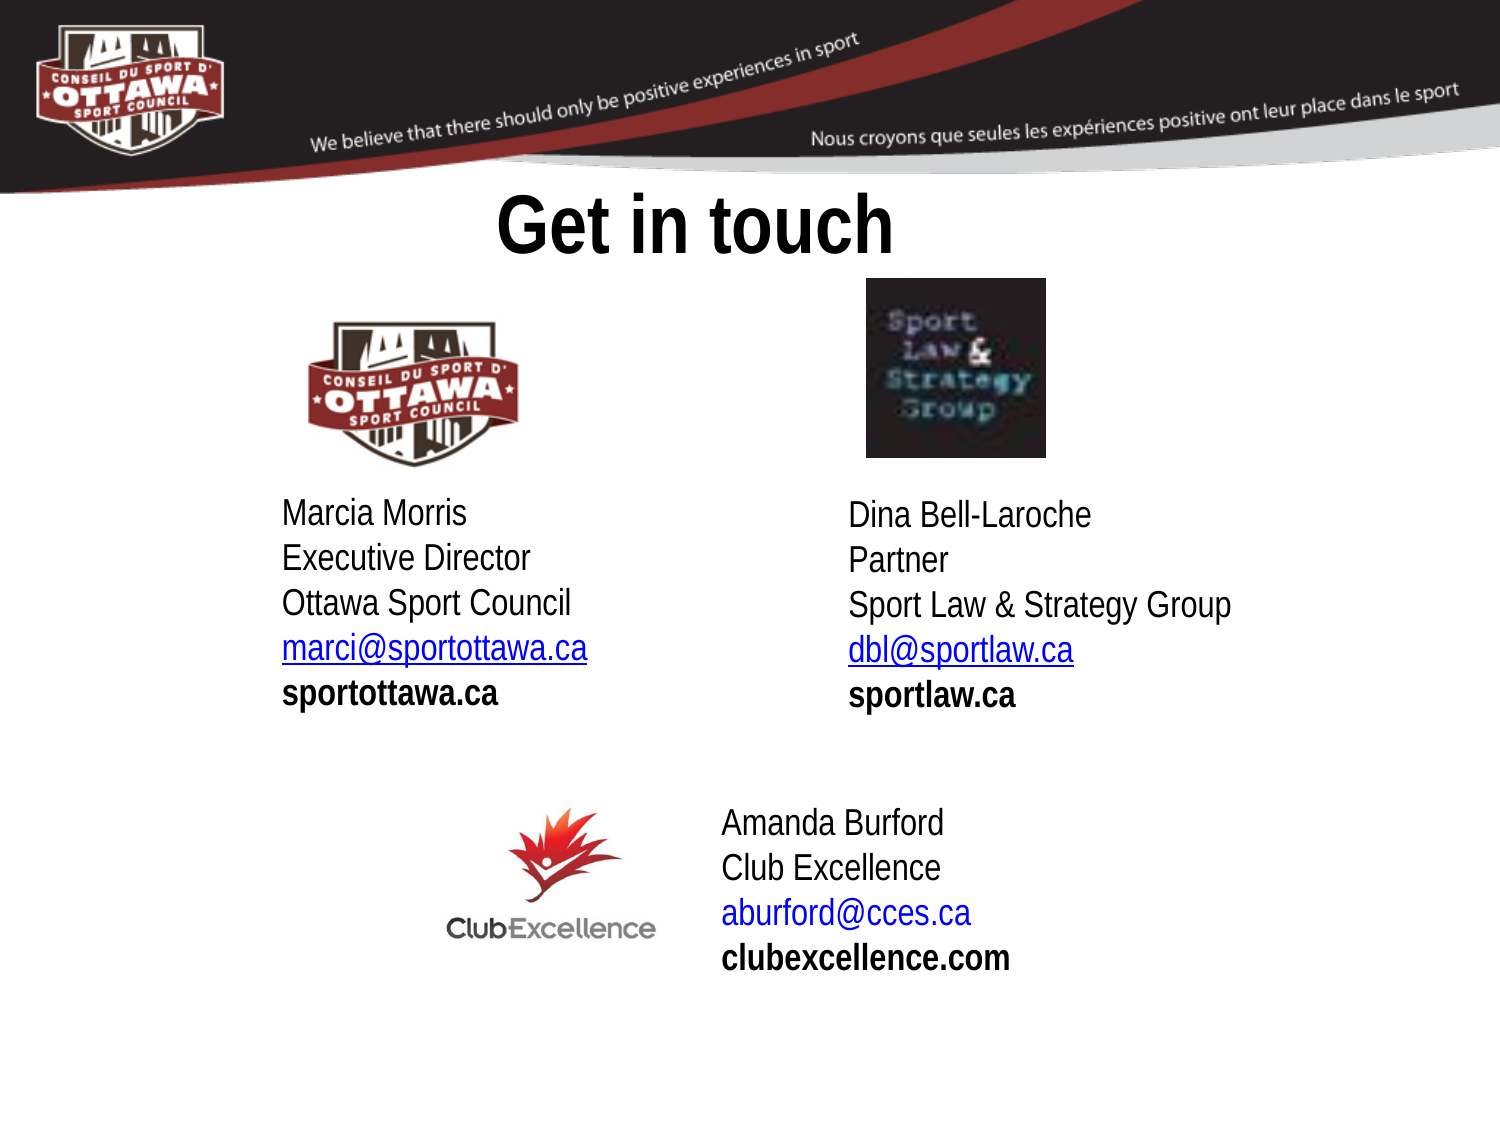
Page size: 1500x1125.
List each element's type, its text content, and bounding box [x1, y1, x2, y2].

text_box Amanda Burford Club Excellence aburford@cces.ca clubexcellence.com [713, 790, 1219, 986]
text_box Dina Bell-Laroche Partner Sport Law & Strategy Group dbl@sportlaw.ca sportlaw.ca [840, 482, 1500, 786]
text_box Get in touch [68, 170, 1344, 279]
text_box Marcia Morris Executive Director Ottawa Sport Council marci@sportottawa.ca sportottawa.ca [274, 480, 715, 727]
picture [0, 0, 1500, 1125]
